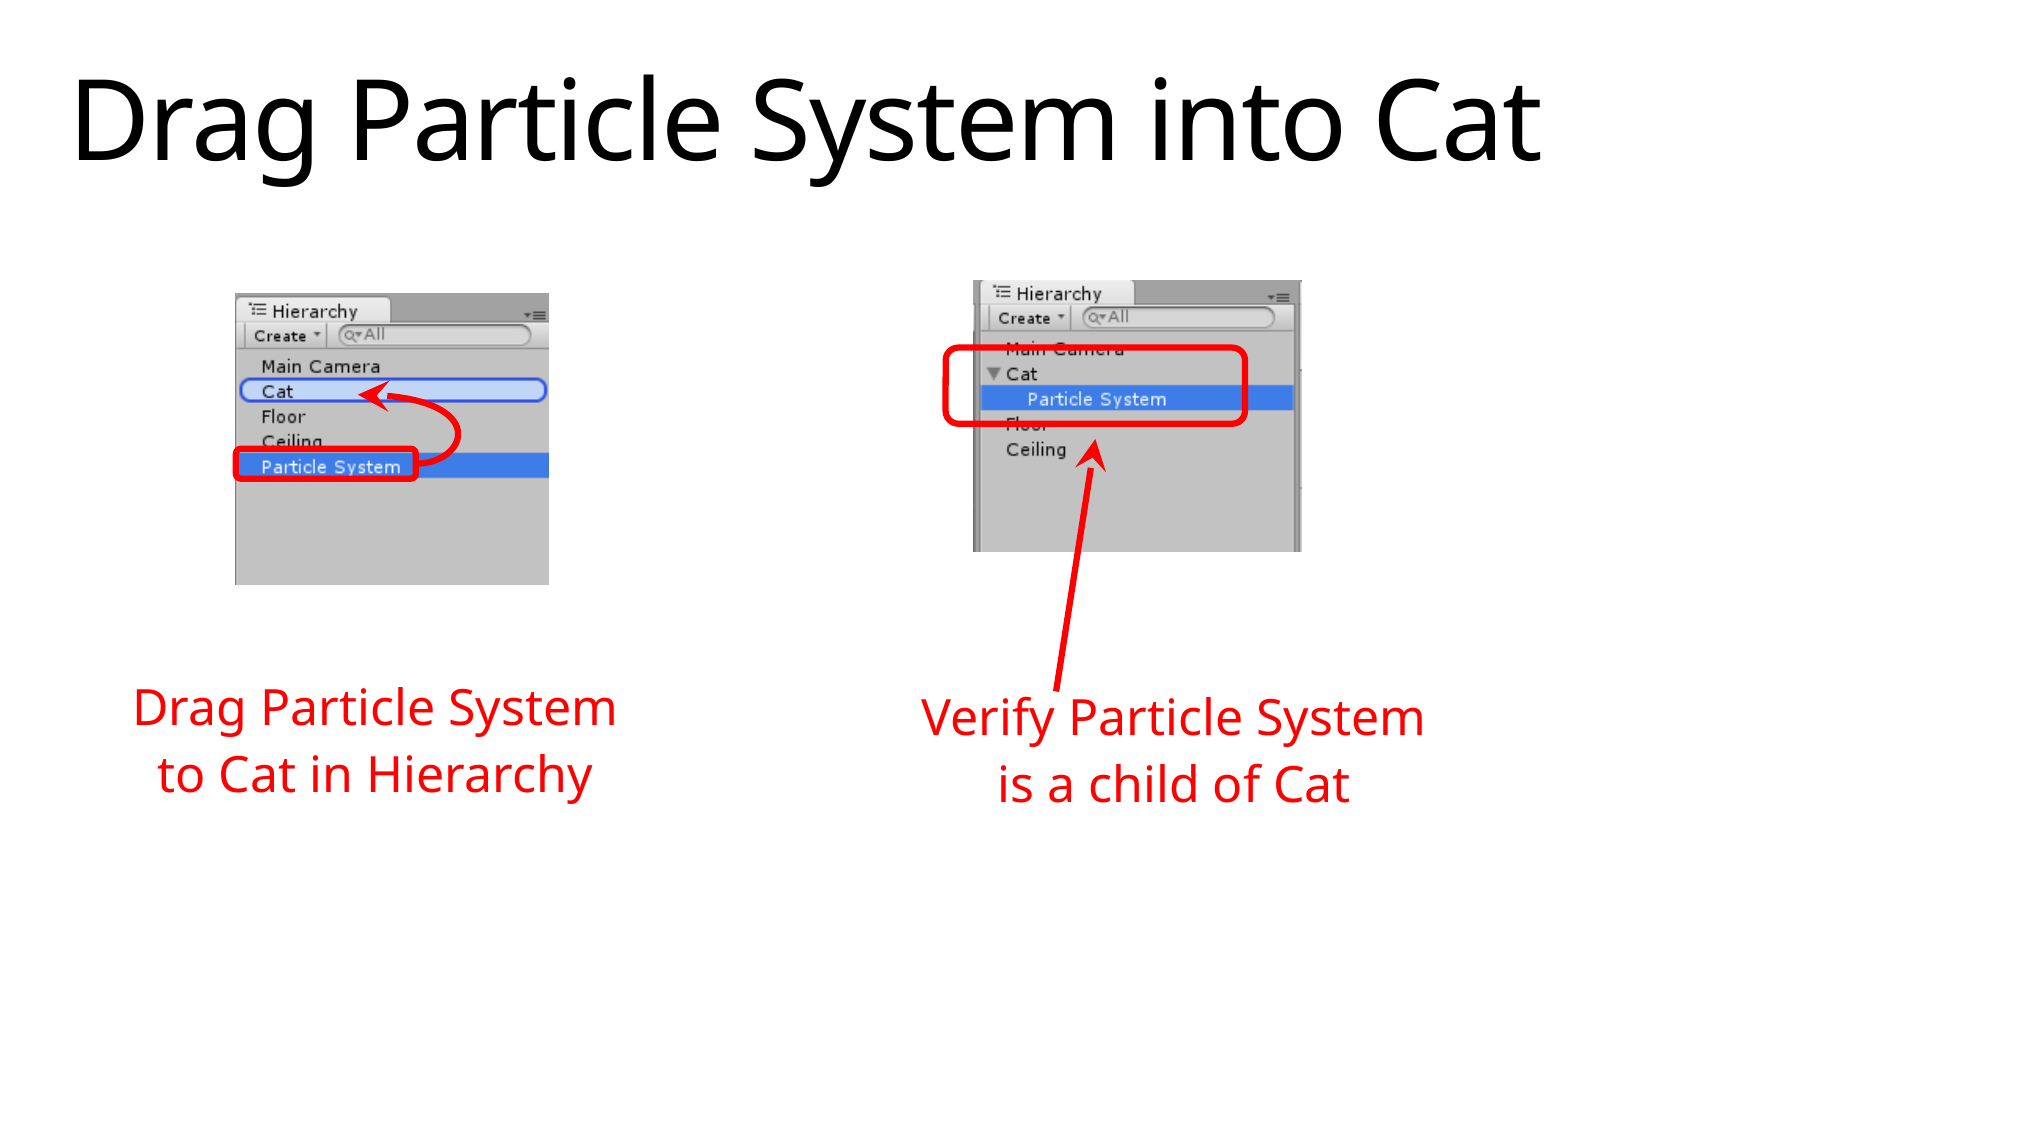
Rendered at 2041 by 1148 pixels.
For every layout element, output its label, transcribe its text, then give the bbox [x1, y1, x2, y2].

title Drag Particle System into Cat [45, 48, 1996, 199]
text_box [1055, 438, 1096, 692]
text_box Drag Particle System to Cat in Hierarchy [102, 658, 649, 827]
text_box Verify Particle System is a child of Cat [891, 668, 1457, 837]
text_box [357, 394, 417, 464]
text_box [944, 346, 973, 425]
picture [235, 293, 549, 585]
picture [973, 280, 1302, 552]
